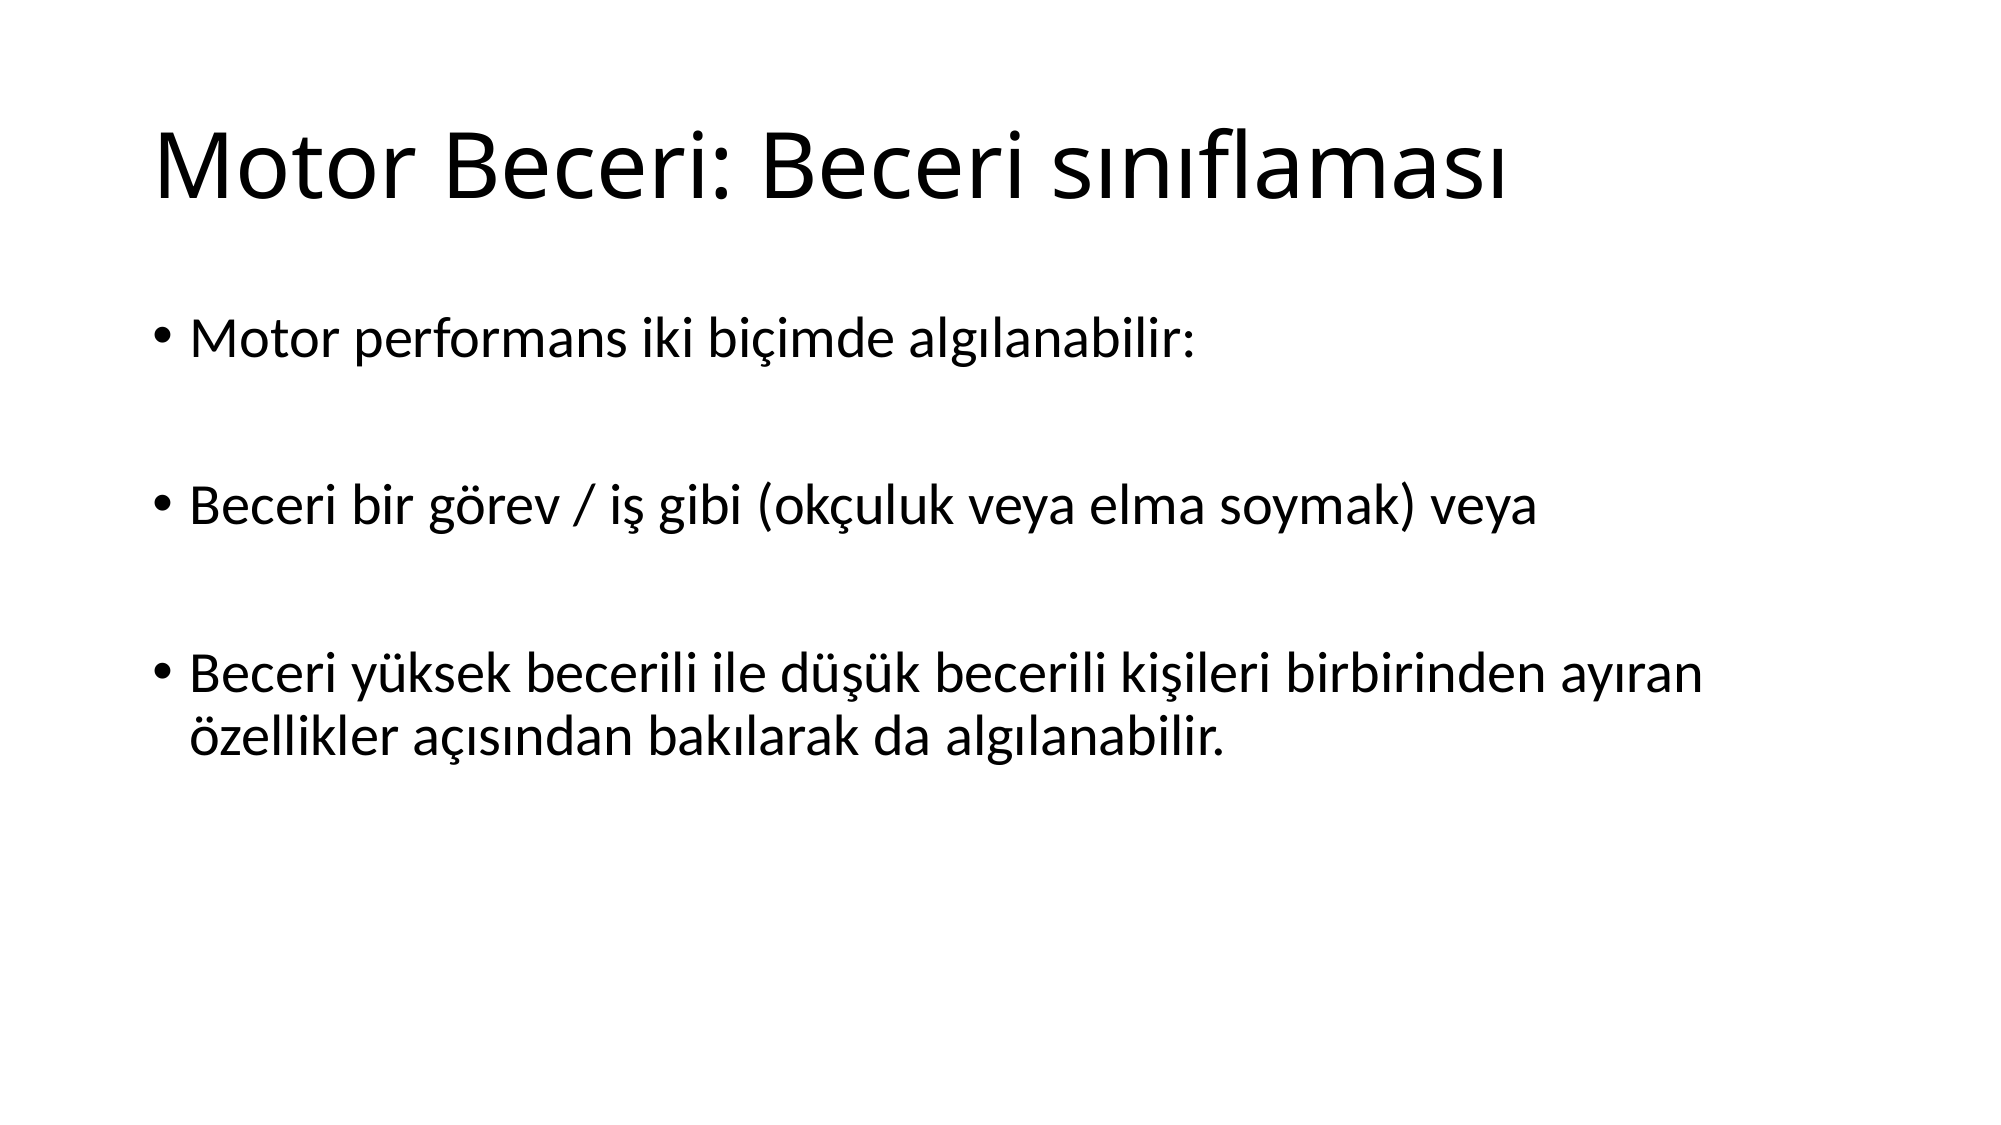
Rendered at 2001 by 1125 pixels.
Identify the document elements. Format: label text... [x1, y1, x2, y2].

title Motor Beceri: Beceri sınıflaması [137, 59, 1863, 278]
list Motor performans iki biçimde algılanabilir: Beceri bir görev / iş gibi (okçuluk veya elma soymak) veya Beceri yüksek becerili ile düşük becerili kişileri birbirinden ayıran özellikler açısından bakılarak da algılanabilir. [137, 299, 1863, 1014]
